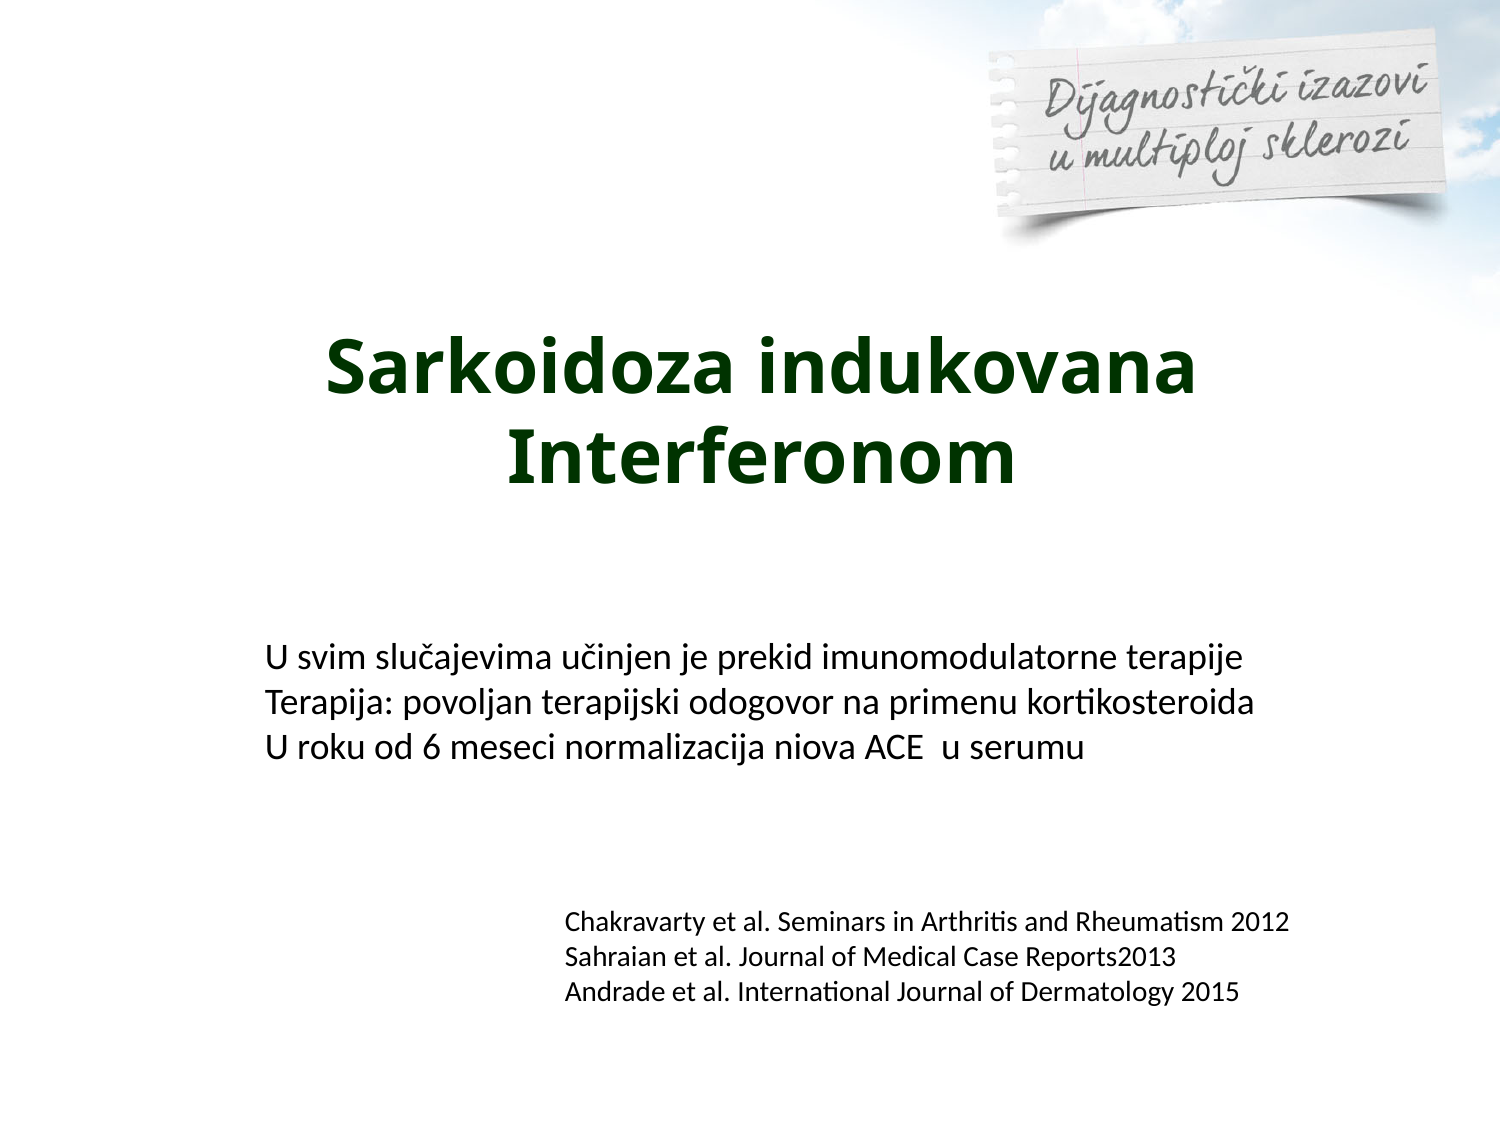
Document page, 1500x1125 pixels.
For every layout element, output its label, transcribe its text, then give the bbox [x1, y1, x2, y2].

picture [0, 0, 1500, 1125]
text_box U svim slučajevima učinjen je prekid imunomodulatorne terapije Terapija: povoljan terapijski odogovor na primenu kortikosteroida U roku od 6 meseci normalizacija niova ACE u serumu Chakravarty et al. Seminars in Arthritis and Rheumatism 2012 Sahraian et al. Journal of Medical Case Reports2013 Andrade et al. International Journal of Dermatology 2015 [249, 624, 1350, 1015]
text_box Sarkoidoza indukovana Interferonom [75, 287, 1450, 530]
